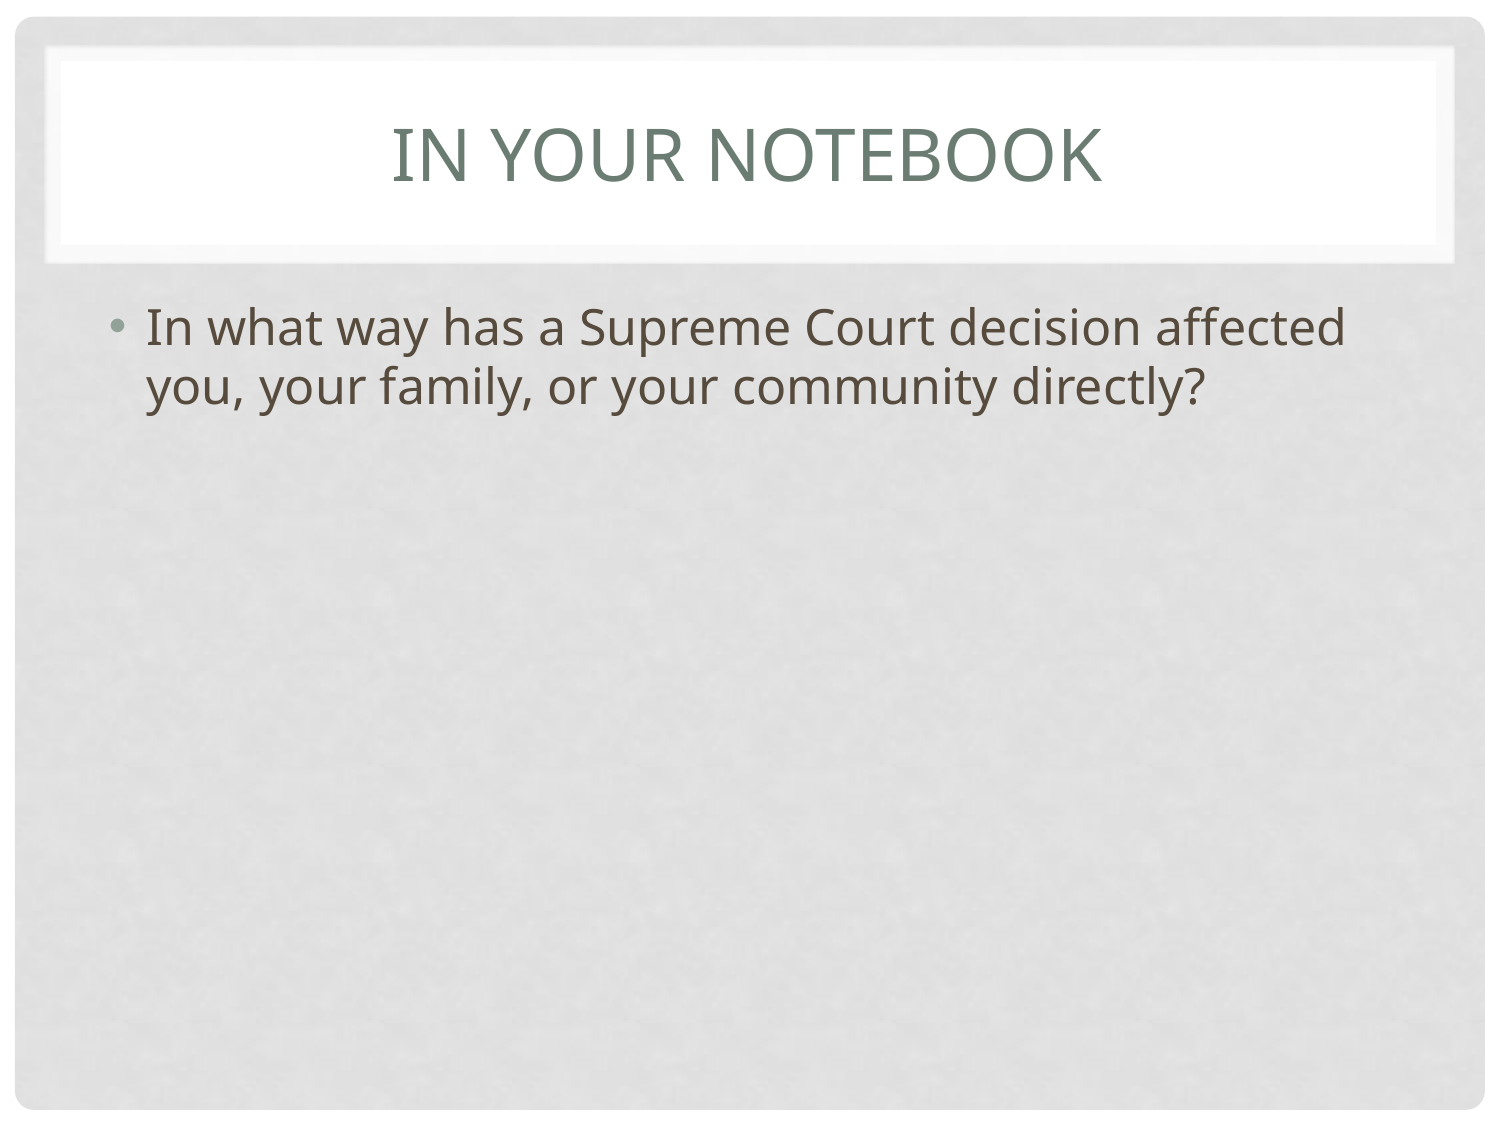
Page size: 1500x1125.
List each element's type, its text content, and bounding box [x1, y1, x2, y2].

list In what way has a Supreme Court decision affected you, your family, or your community directly? [75, 287, 1425, 1005]
title In your notebook [69, 66, 1425, 238]
